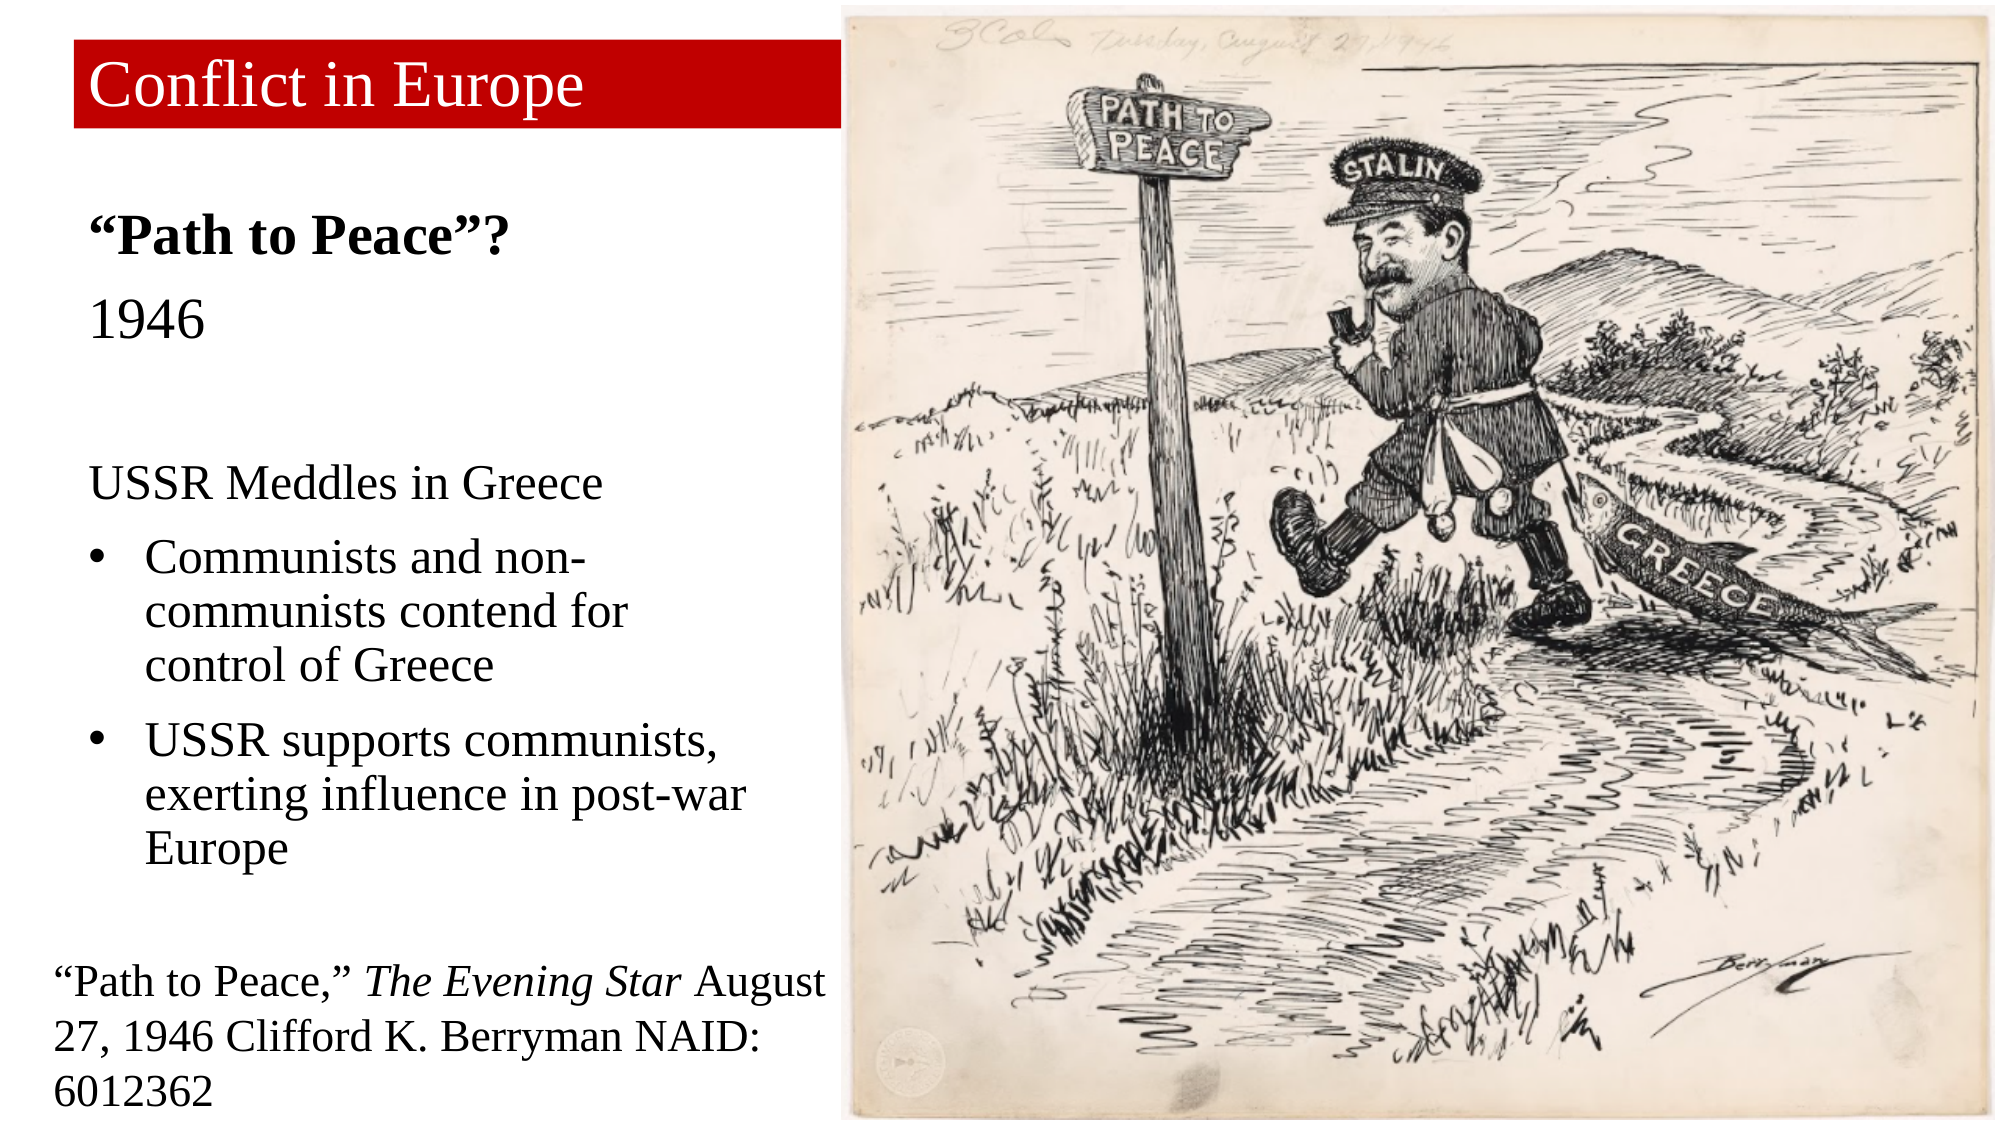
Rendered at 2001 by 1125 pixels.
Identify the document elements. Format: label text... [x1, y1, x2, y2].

picture [840, 5, 1995, 1120]
list “Path to Peace”? 1946 USSR Meddles in Greece Communists and non-communists contend for control of Greece USSR supports communists, exerting influence in post-war Europe [73, 197, 780, 823]
title Conflict in Europe [73, 39, 840, 129]
text_box “Path to Peace,” The Evening Star August 27, 1946 Clifford K. Berryman NAID: 6012362 [38, 943, 841, 1123]
